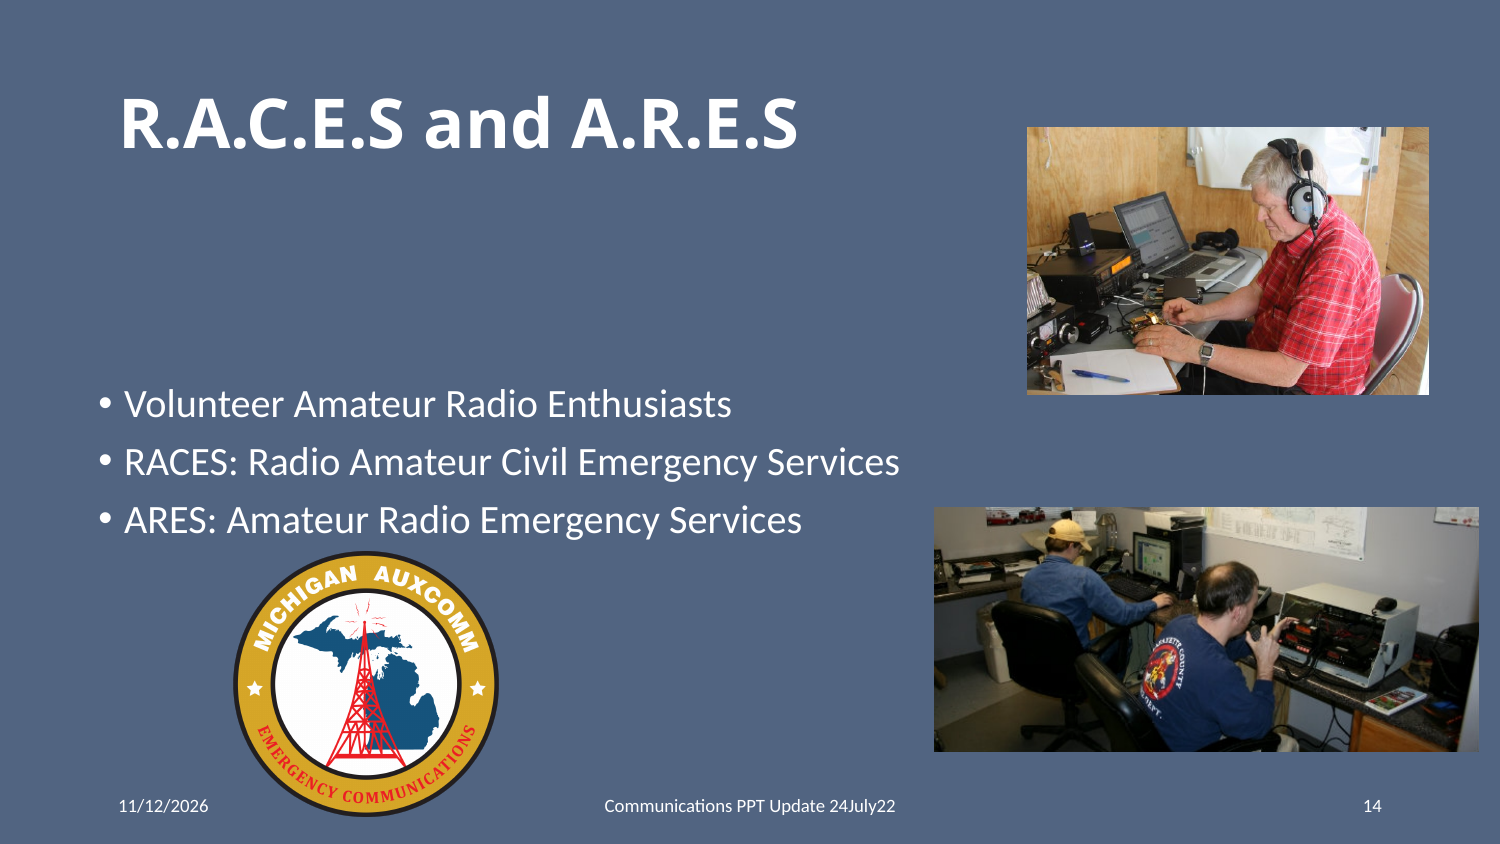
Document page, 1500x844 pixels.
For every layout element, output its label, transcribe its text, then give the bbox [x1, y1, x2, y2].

title R.A.C.E.S and A.R.E.S [103, 44, 1397, 208]
footer Communications PPT Update 24July22 [496, 782, 1004, 827]
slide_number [103, 782, 441, 827]
slide_number 14 [1059, 782, 1397, 827]
list Volunteer Amateur Radio Enthusiasts RACES: Radio Amateur Civil Emergency Services ARES: Amateur Radio Emergency Services [83, 312, 1141, 551]
picture [233, 551, 499, 817]
picture [934, 507, 1479, 752]
picture [1027, 127, 1429, 395]
